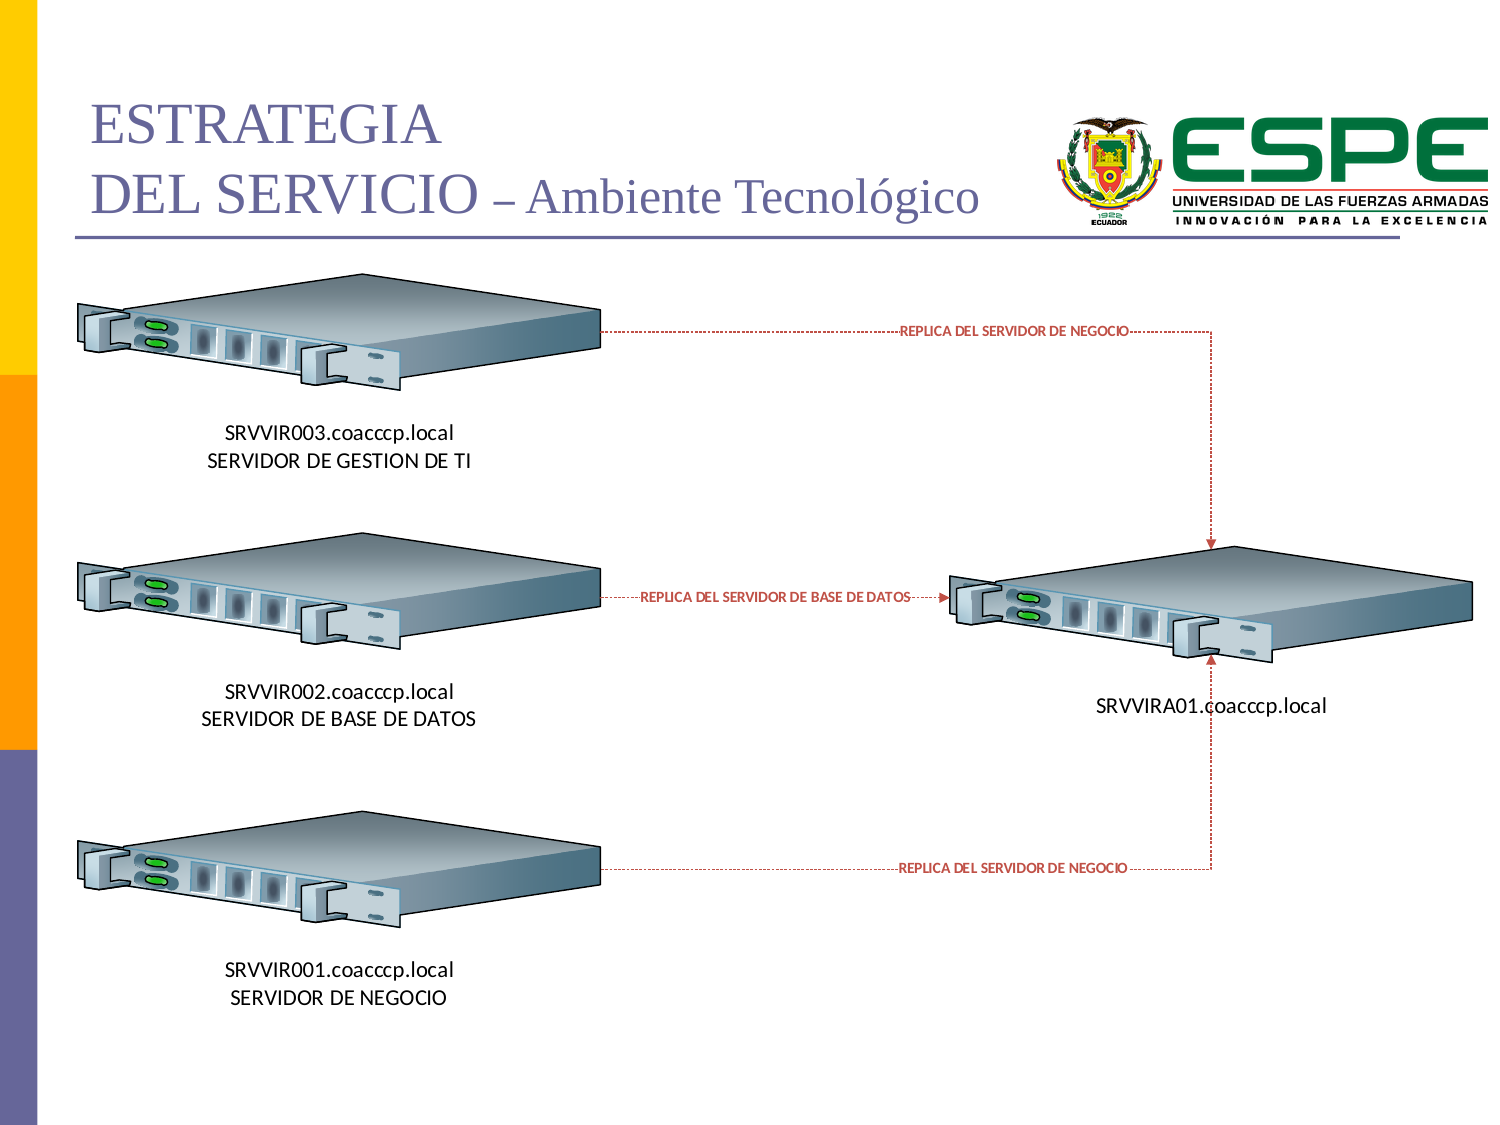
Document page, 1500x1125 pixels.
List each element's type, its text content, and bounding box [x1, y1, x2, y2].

title ESTRATEGIA DEL SERVICIO – Ambiente Tecnológico [75, 45, 1425, 233]
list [74, 270, 1474, 1024]
picture [1056, 113, 1495, 232]
